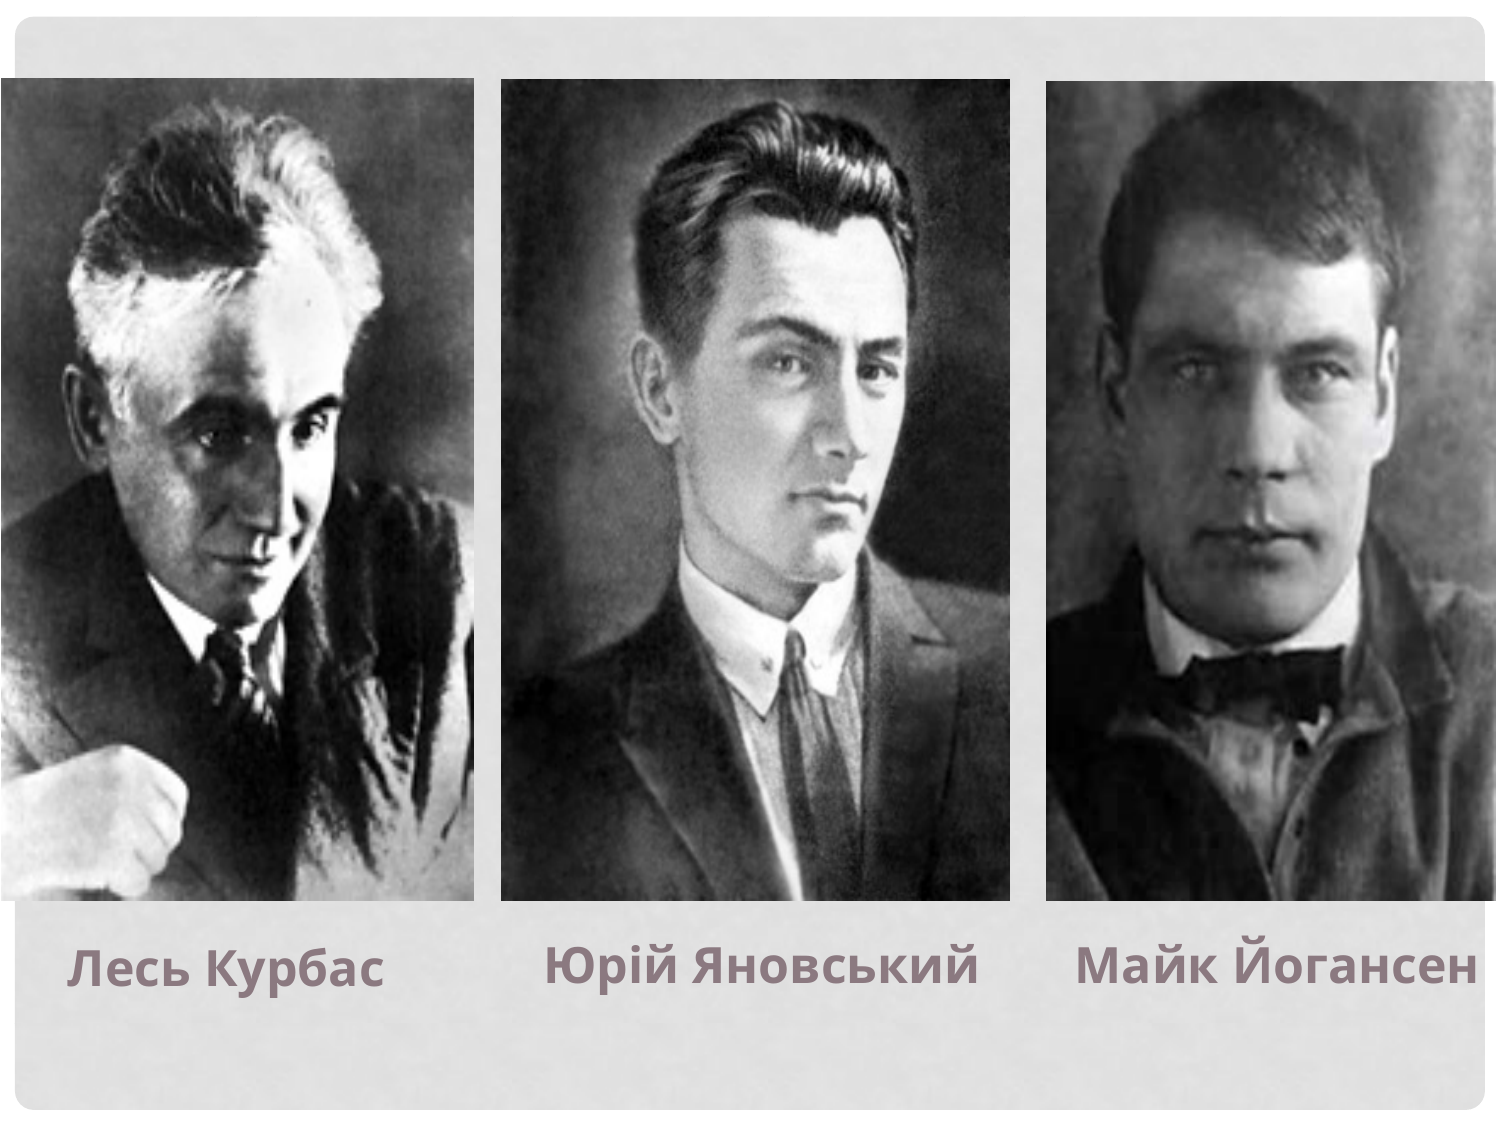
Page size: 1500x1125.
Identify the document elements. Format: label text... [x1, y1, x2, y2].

text_box Майк Йогансен [1046, 926, 1495, 1001]
picture [501, 79, 1011, 902]
text_box Юрій Яновський [528, 926, 996, 1002]
picture [1046, 81, 1496, 901]
picture [0, 77, 474, 902]
text_box Лесь Курбас [53, 928, 455, 1004]
